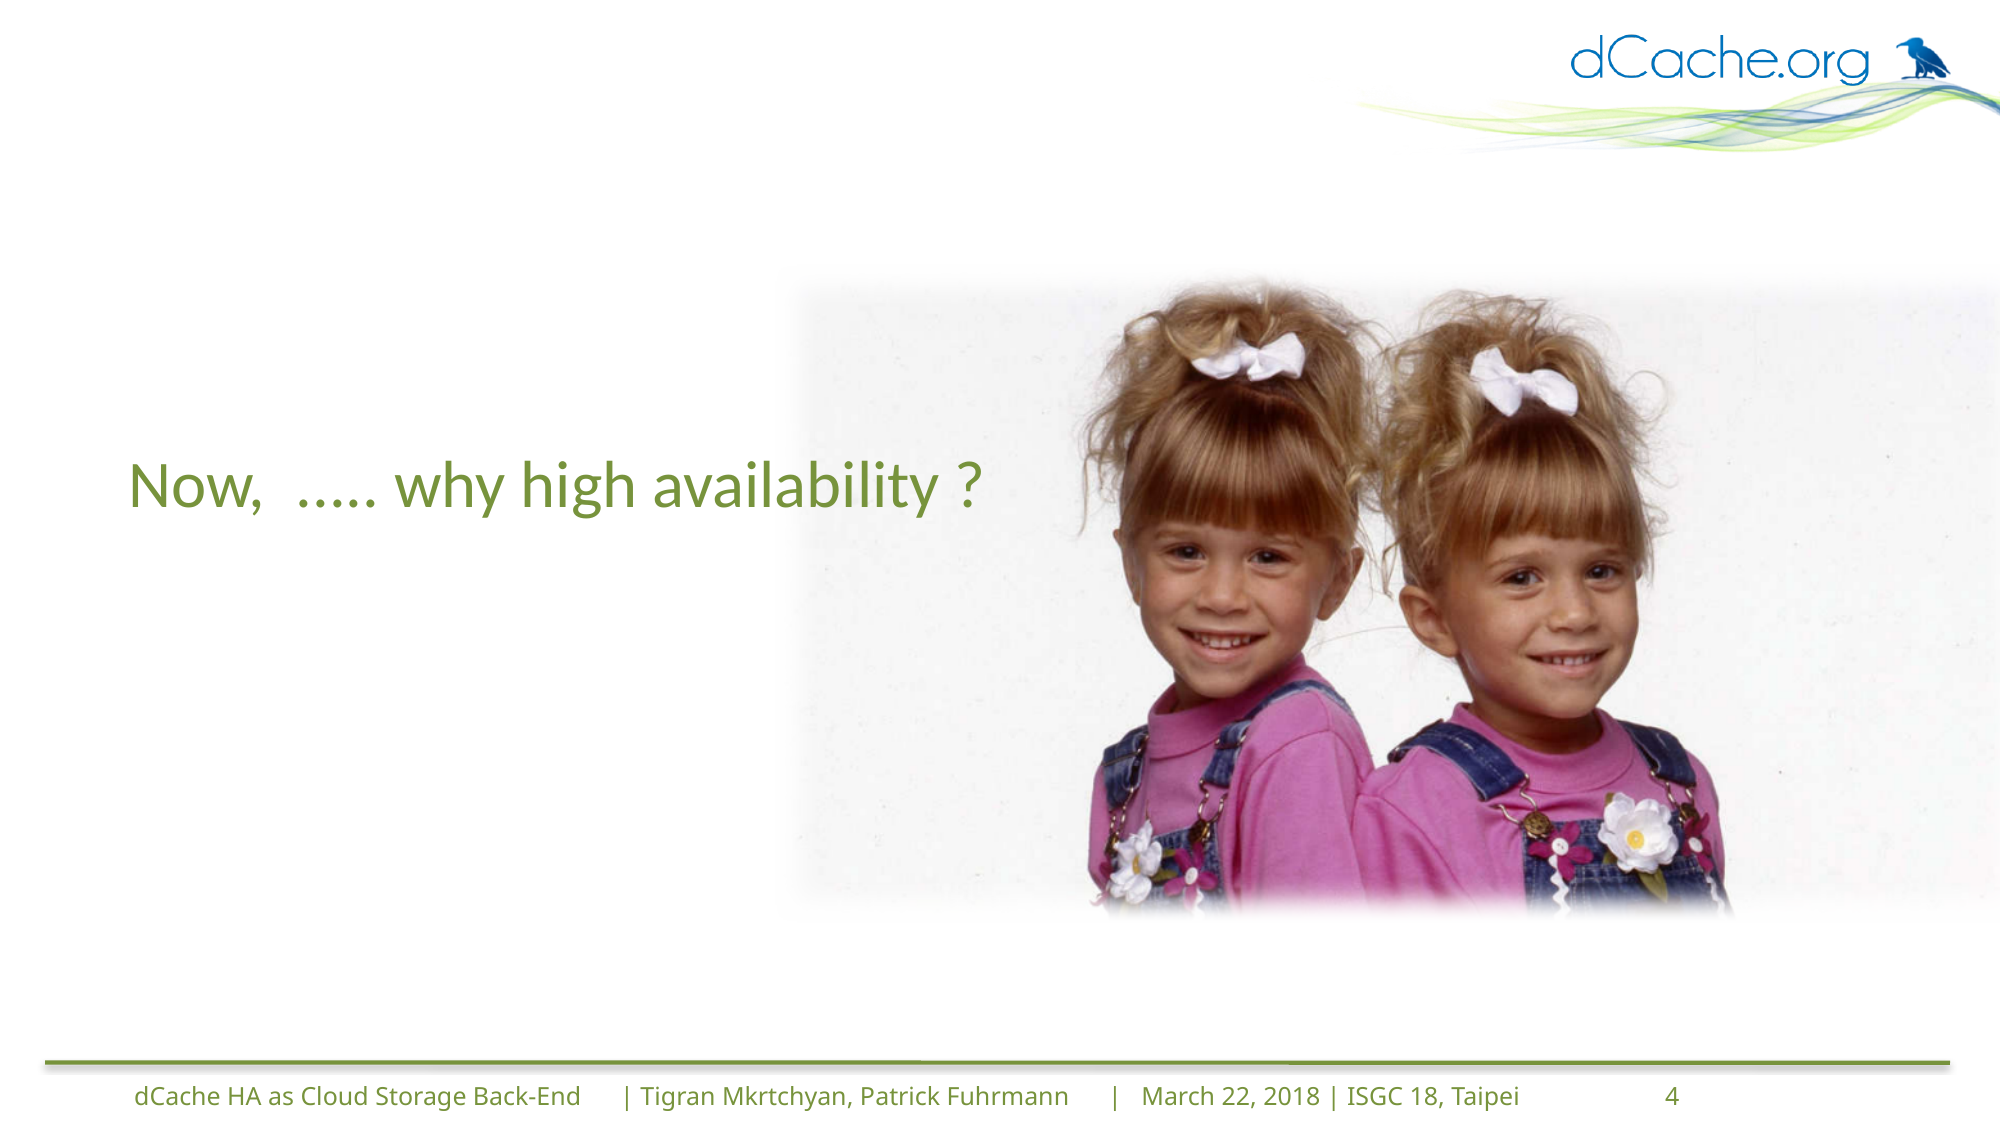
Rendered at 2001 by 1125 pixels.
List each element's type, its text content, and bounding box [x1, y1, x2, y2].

picture [774, 264, 2000, 923]
picture [1295, 24, 2000, 161]
title Now, ..... why high availability ? [0, 433, 769, 621]
